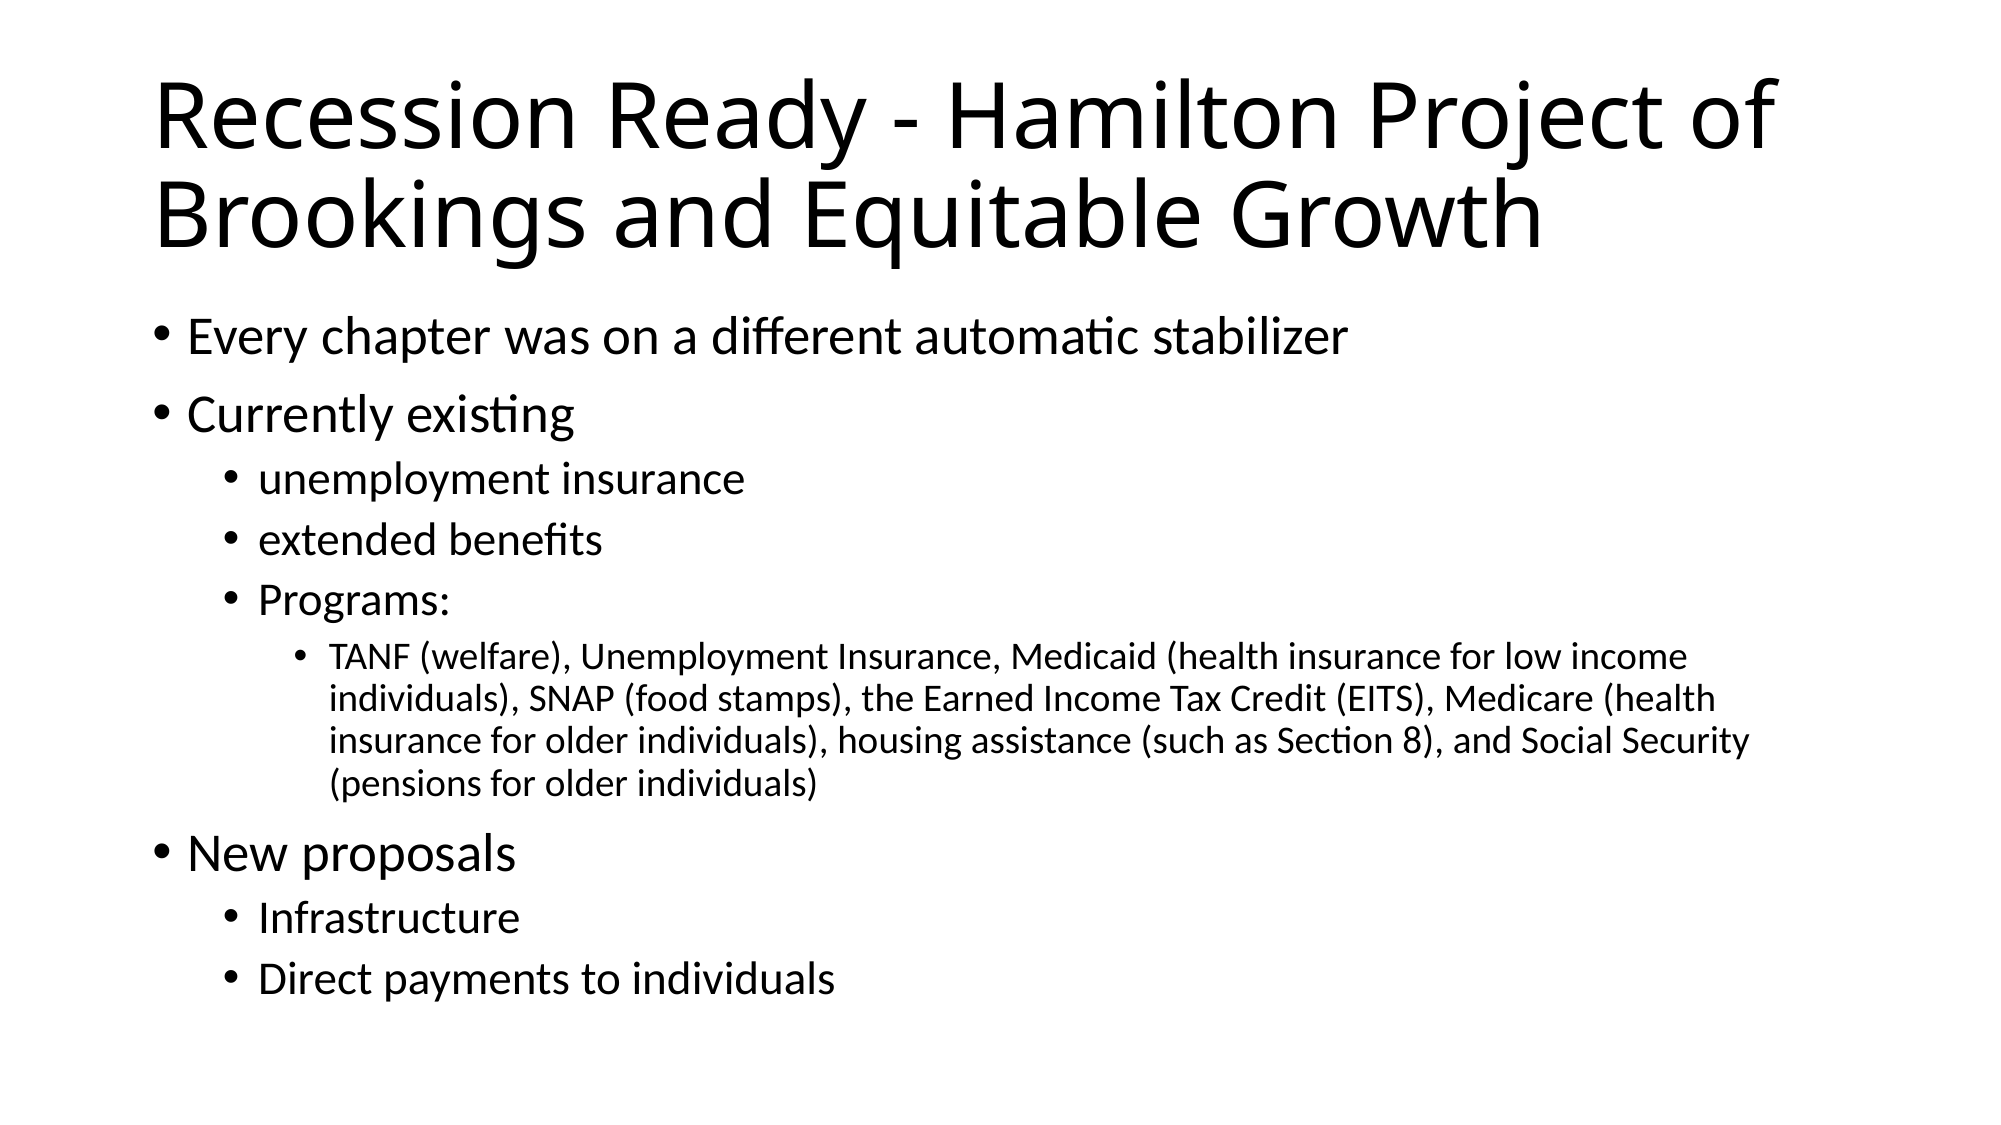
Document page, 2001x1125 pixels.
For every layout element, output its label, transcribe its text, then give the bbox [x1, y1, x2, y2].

list Every chapter was on a different automatic stabilizer Currently existing unemployment insurance extended benefits Programs: TANF (welfare), Unemployment Insurance, Medicaid (health insurance for low income individuals), SNAP (food stamps), the Earned Income Tax Credit (EITS), Medicare (health insurance for older individuals), housing assistance (such as Section 8), and Social Security (pensions for older individuals) New proposals Infrastructure Direct payments to individuals [137, 299, 1863, 1014]
title Recession Ready - Hamilton Project of Brookings and Equitable Growth [137, 59, 1863, 278]
